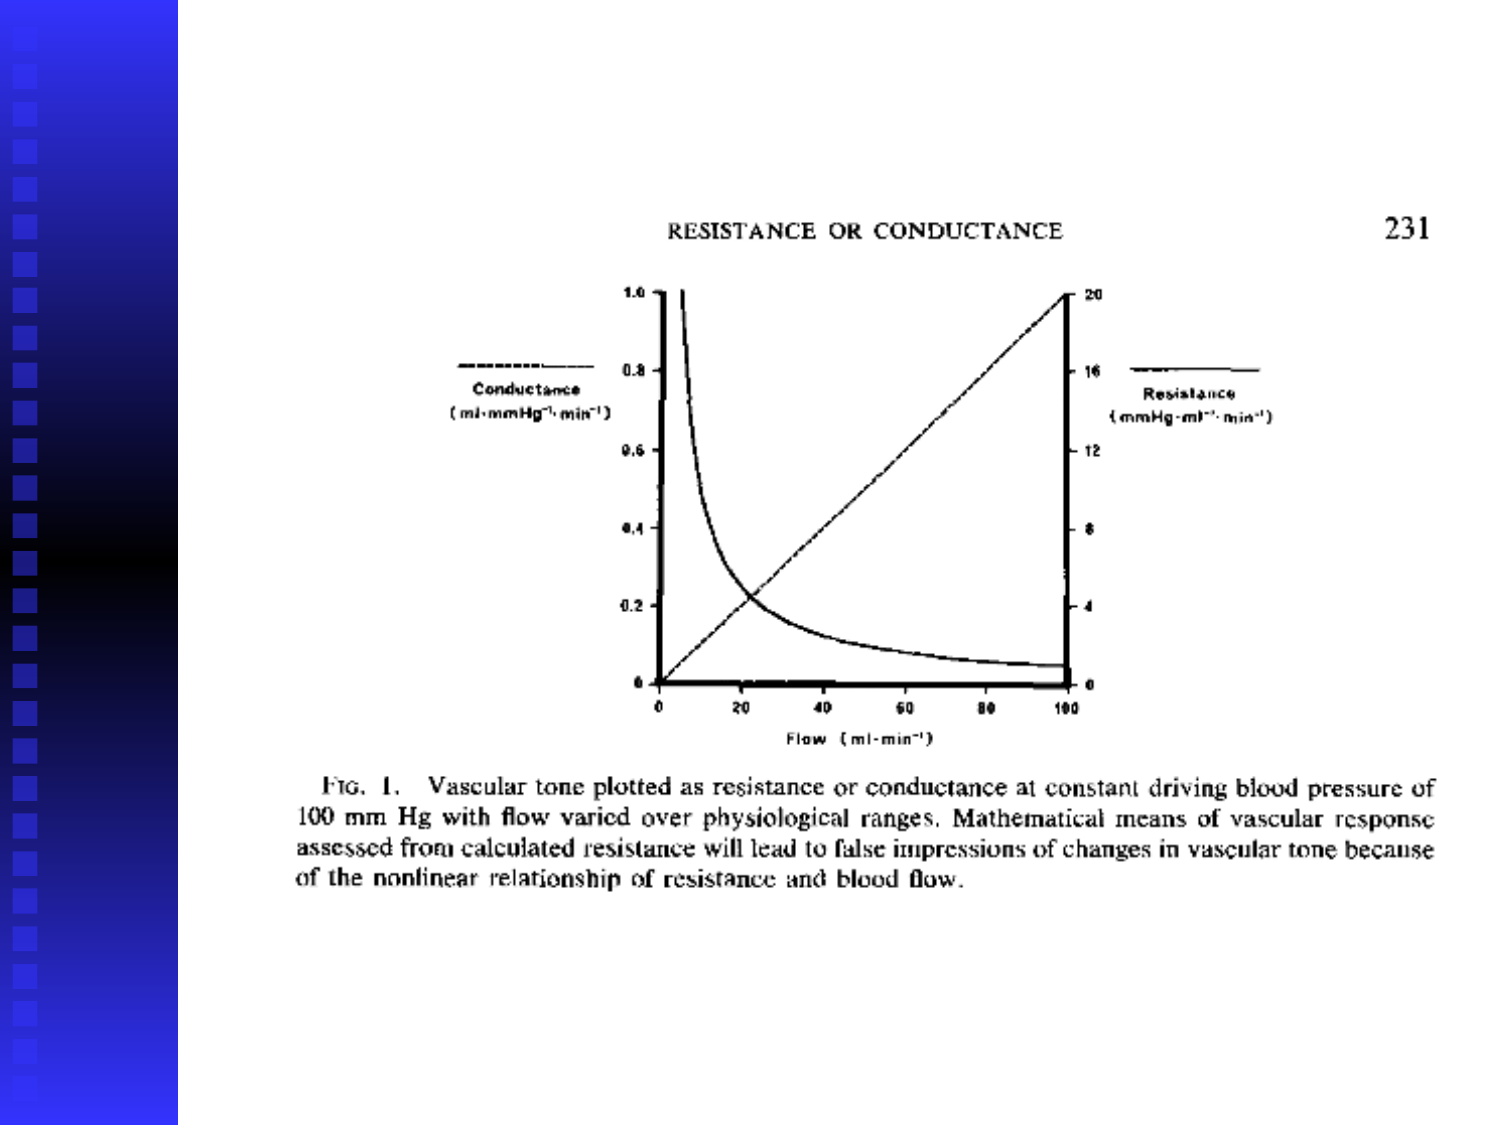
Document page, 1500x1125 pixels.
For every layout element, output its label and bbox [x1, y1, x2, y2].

picture [287, 205, 1451, 913]
